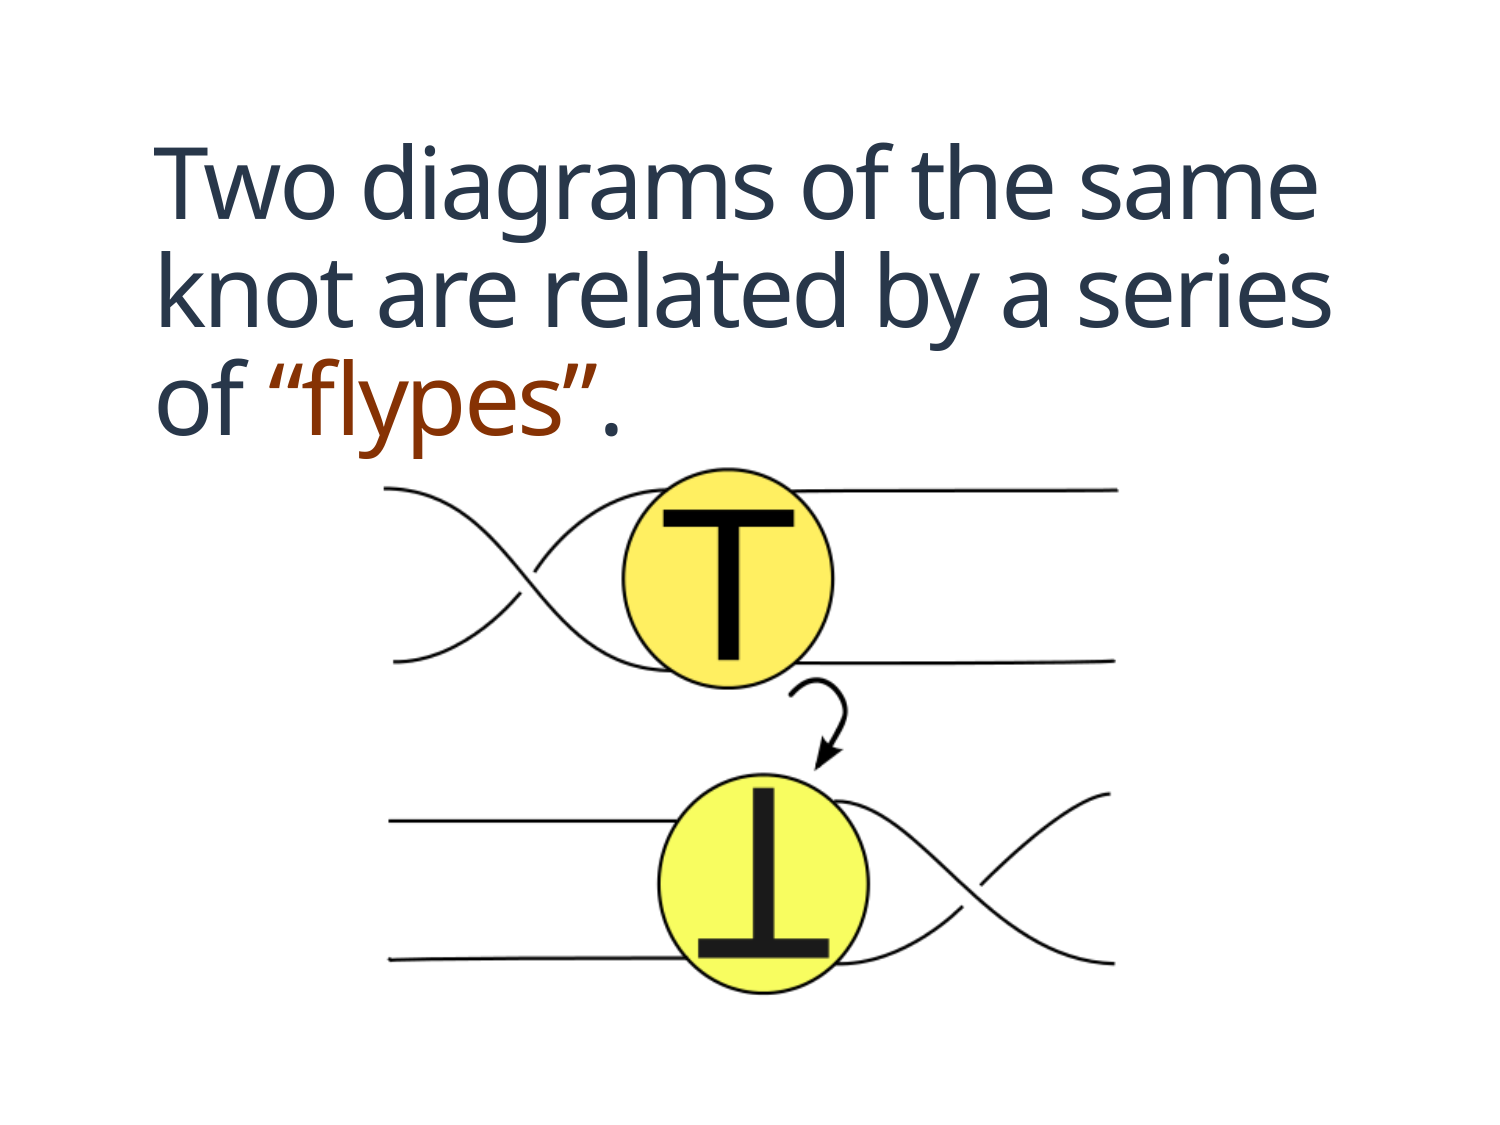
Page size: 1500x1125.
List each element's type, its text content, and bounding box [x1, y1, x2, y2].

picture [359, 452, 1141, 1007]
title Two diagrams of the same knot are related by a series of “flypes”. [153, 137, 1347, 453]
